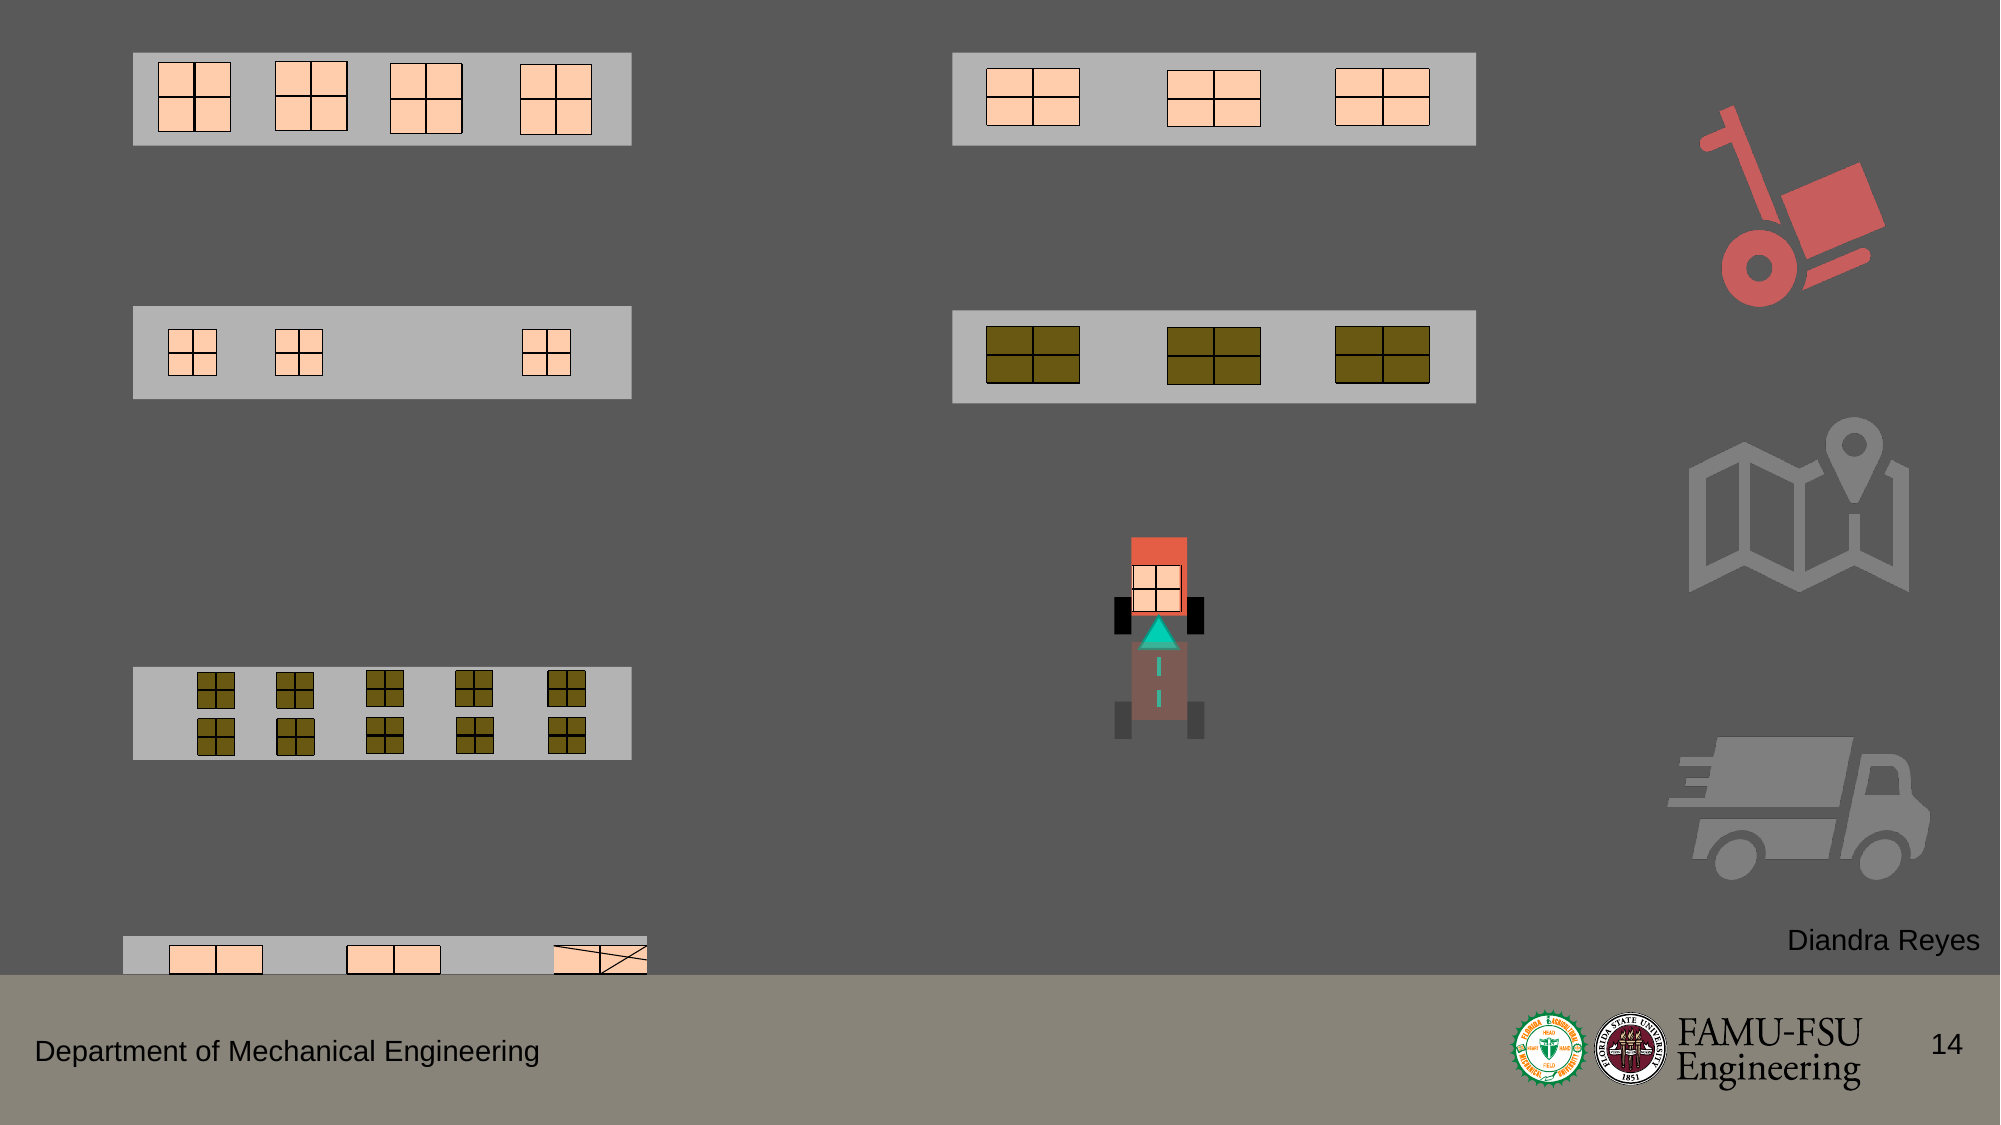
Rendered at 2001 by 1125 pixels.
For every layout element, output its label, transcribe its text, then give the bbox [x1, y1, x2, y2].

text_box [169, 945, 263, 975]
text_box [1159, 635, 1176, 641]
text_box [1114, 537, 1205, 635]
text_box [548, 717, 586, 754]
text_box [122, 935, 648, 975]
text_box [158, 62, 231, 132]
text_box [520, 64, 592, 135]
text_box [986, 326, 1080, 384]
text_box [277, 718, 315, 756]
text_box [548, 670, 586, 707]
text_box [455, 670, 493, 707]
slide_number 14 [1862, 1017, 1978, 1078]
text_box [1167, 327, 1261, 385]
text_box [951, 52, 1477, 147]
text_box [197, 718, 235, 756]
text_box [1335, 68, 1430, 126]
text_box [986, 68, 1080, 126]
footer Diandra Reyes [1321, 914, 1996, 975]
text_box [275, 329, 323, 376]
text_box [1335, 326, 1430, 384]
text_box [1167, 70, 1261, 127]
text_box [1114, 641, 1205, 739]
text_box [275, 61, 347, 131]
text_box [276, 672, 314, 709]
picture [1667, 375, 1931, 634]
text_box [390, 63, 462, 134]
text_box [553, 945, 647, 975]
text_box [951, 309, 1477, 404]
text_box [366, 717, 404, 754]
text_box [168, 329, 217, 376]
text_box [197, 672, 235, 709]
text_box [132, 305, 633, 400]
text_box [366, 670, 404, 707]
text_box [1142, 635, 1158, 641]
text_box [346, 945, 441, 975]
picture [1656, 70, 1906, 325]
picture [1658, 666, 1939, 947]
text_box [522, 329, 571, 376]
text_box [456, 717, 494, 754]
text_box [132, 52, 633, 147]
text_box [132, 666, 633, 761]
